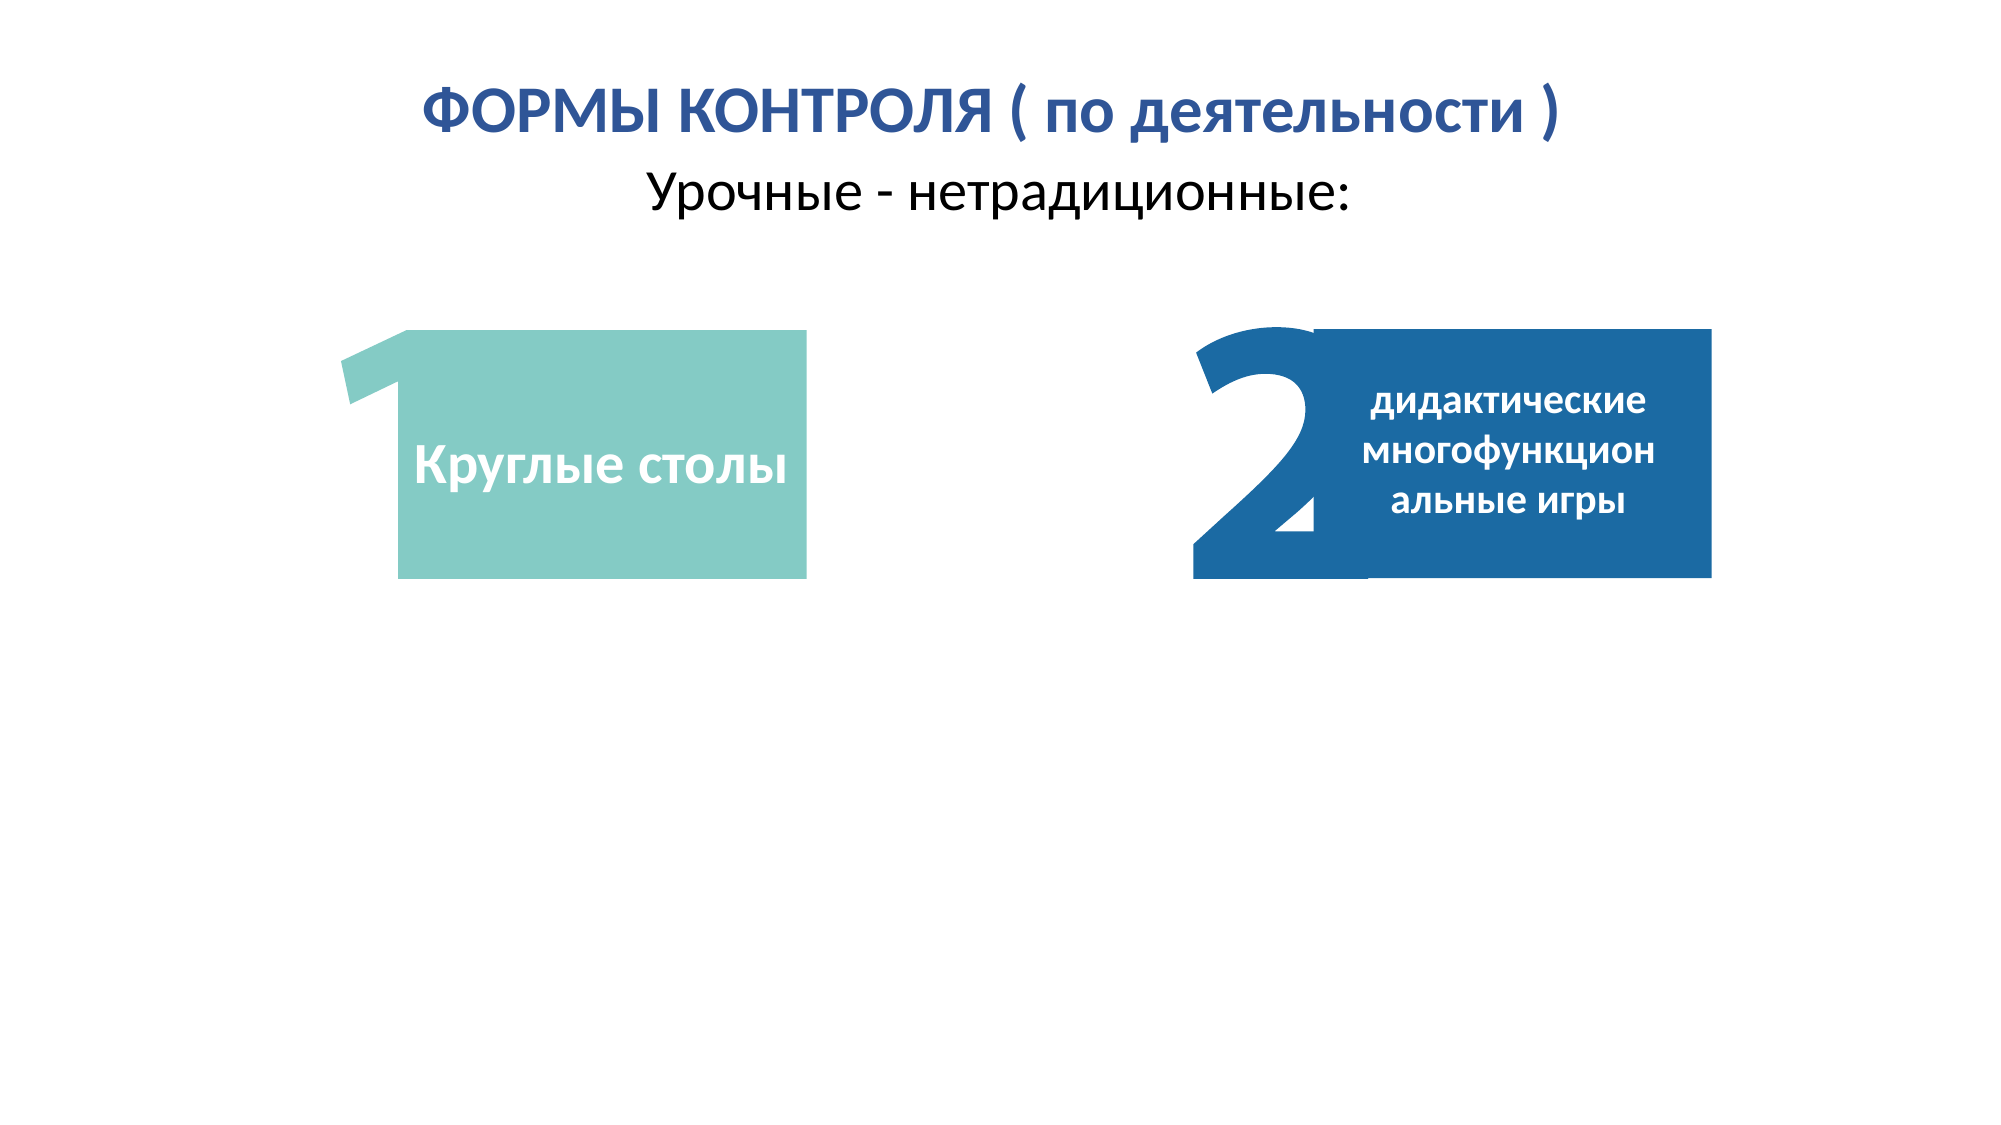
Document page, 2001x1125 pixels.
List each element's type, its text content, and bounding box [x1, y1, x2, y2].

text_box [1193, 327, 1712, 579]
text_box Урочные - нетрадиционные: [632, 134, 1367, 230]
text_box [398, 503, 807, 579]
text_box Круглые столы [309, 407, 807, 503]
title ФОРМЫ КОНТРОЛЯ ( по деятельности ) [137, 2, 1863, 220]
text_box [340, 330, 807, 407]
